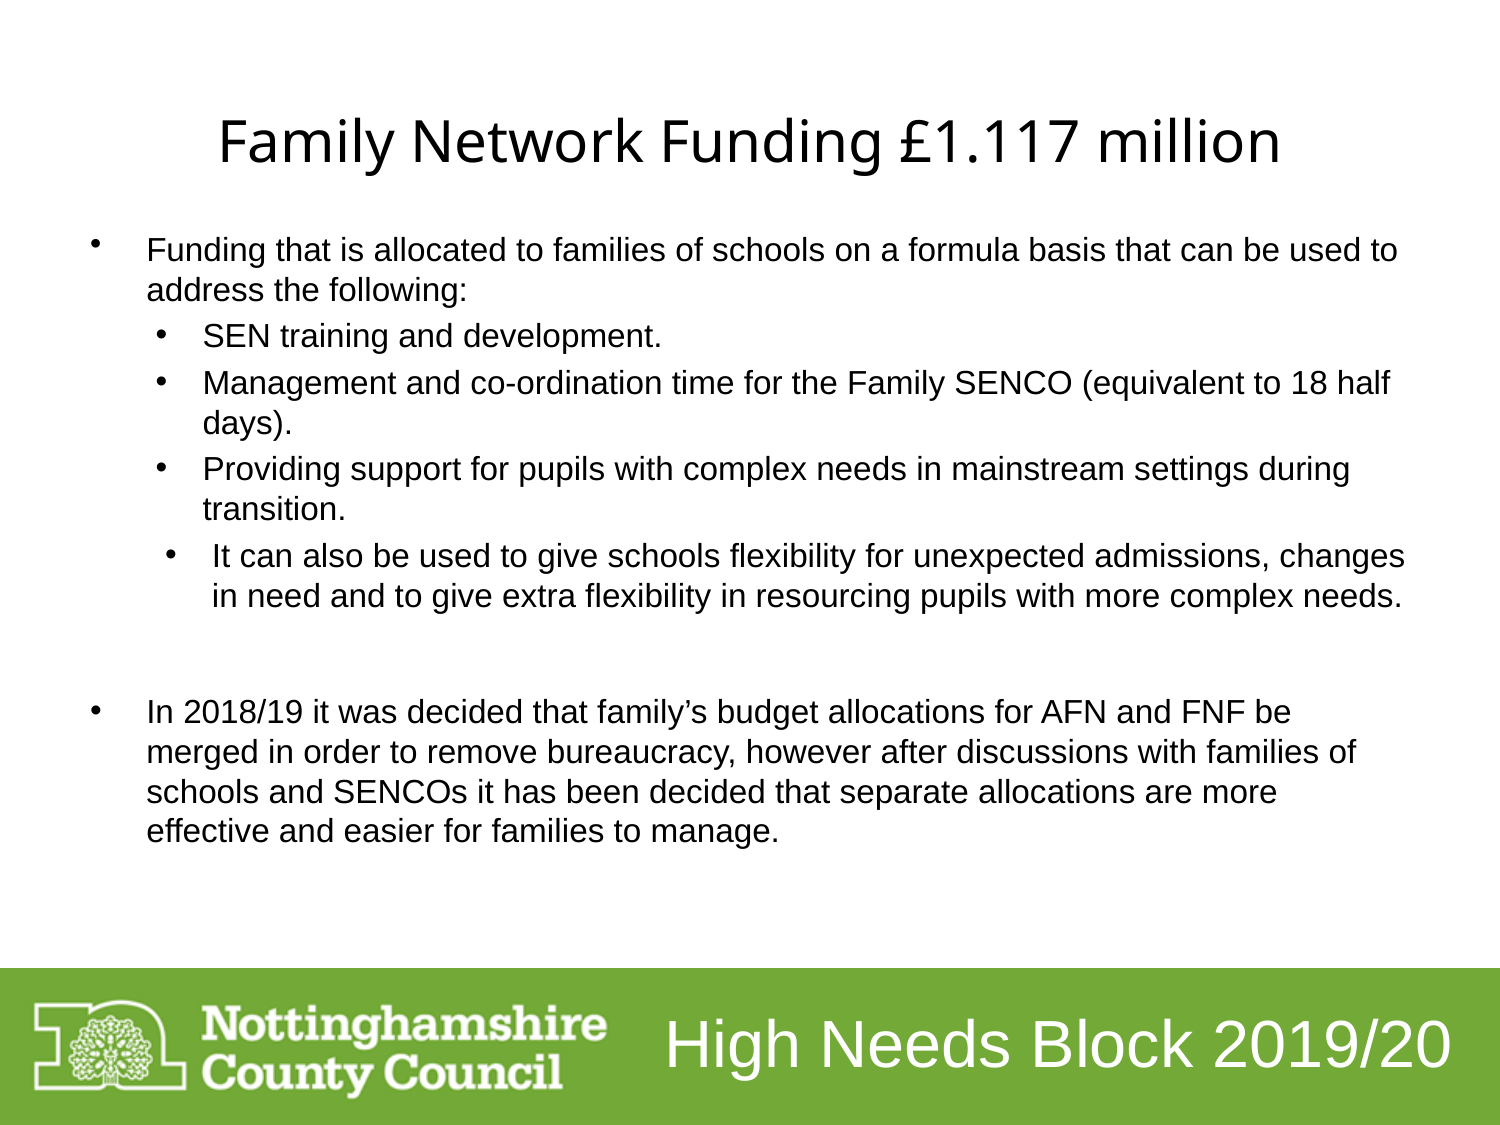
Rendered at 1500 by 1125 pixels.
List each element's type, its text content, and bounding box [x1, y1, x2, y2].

title Family Network Funding £1.117 million [75, 45, 1425, 220]
list Funding that is allocated to families of schools on a formula basis that can be used to address the following: SEN training and development. Management and co-ordination time for the Family SENCO (equivalent to 18 half days). Providing support for pupils with complex needs in mainstream settings during transition. It can also be used to give schools flexibility for unexpected admissions, changes in need and to give extra flexibility in resourcing pupils with more complex needs. In 2018/19 it was decided that family’s budget allocations for AFN and FNF be merged in order to remove bureaucracy, however after discussions with families of schools and SENCOs it has been decided that separate allocations are more effective and easier for families to manage. [75, 220, 1425, 931]
picture [0, 968, 1500, 1125]
text_box High Needs Block 2019/20 [488, 993, 1468, 1089]
